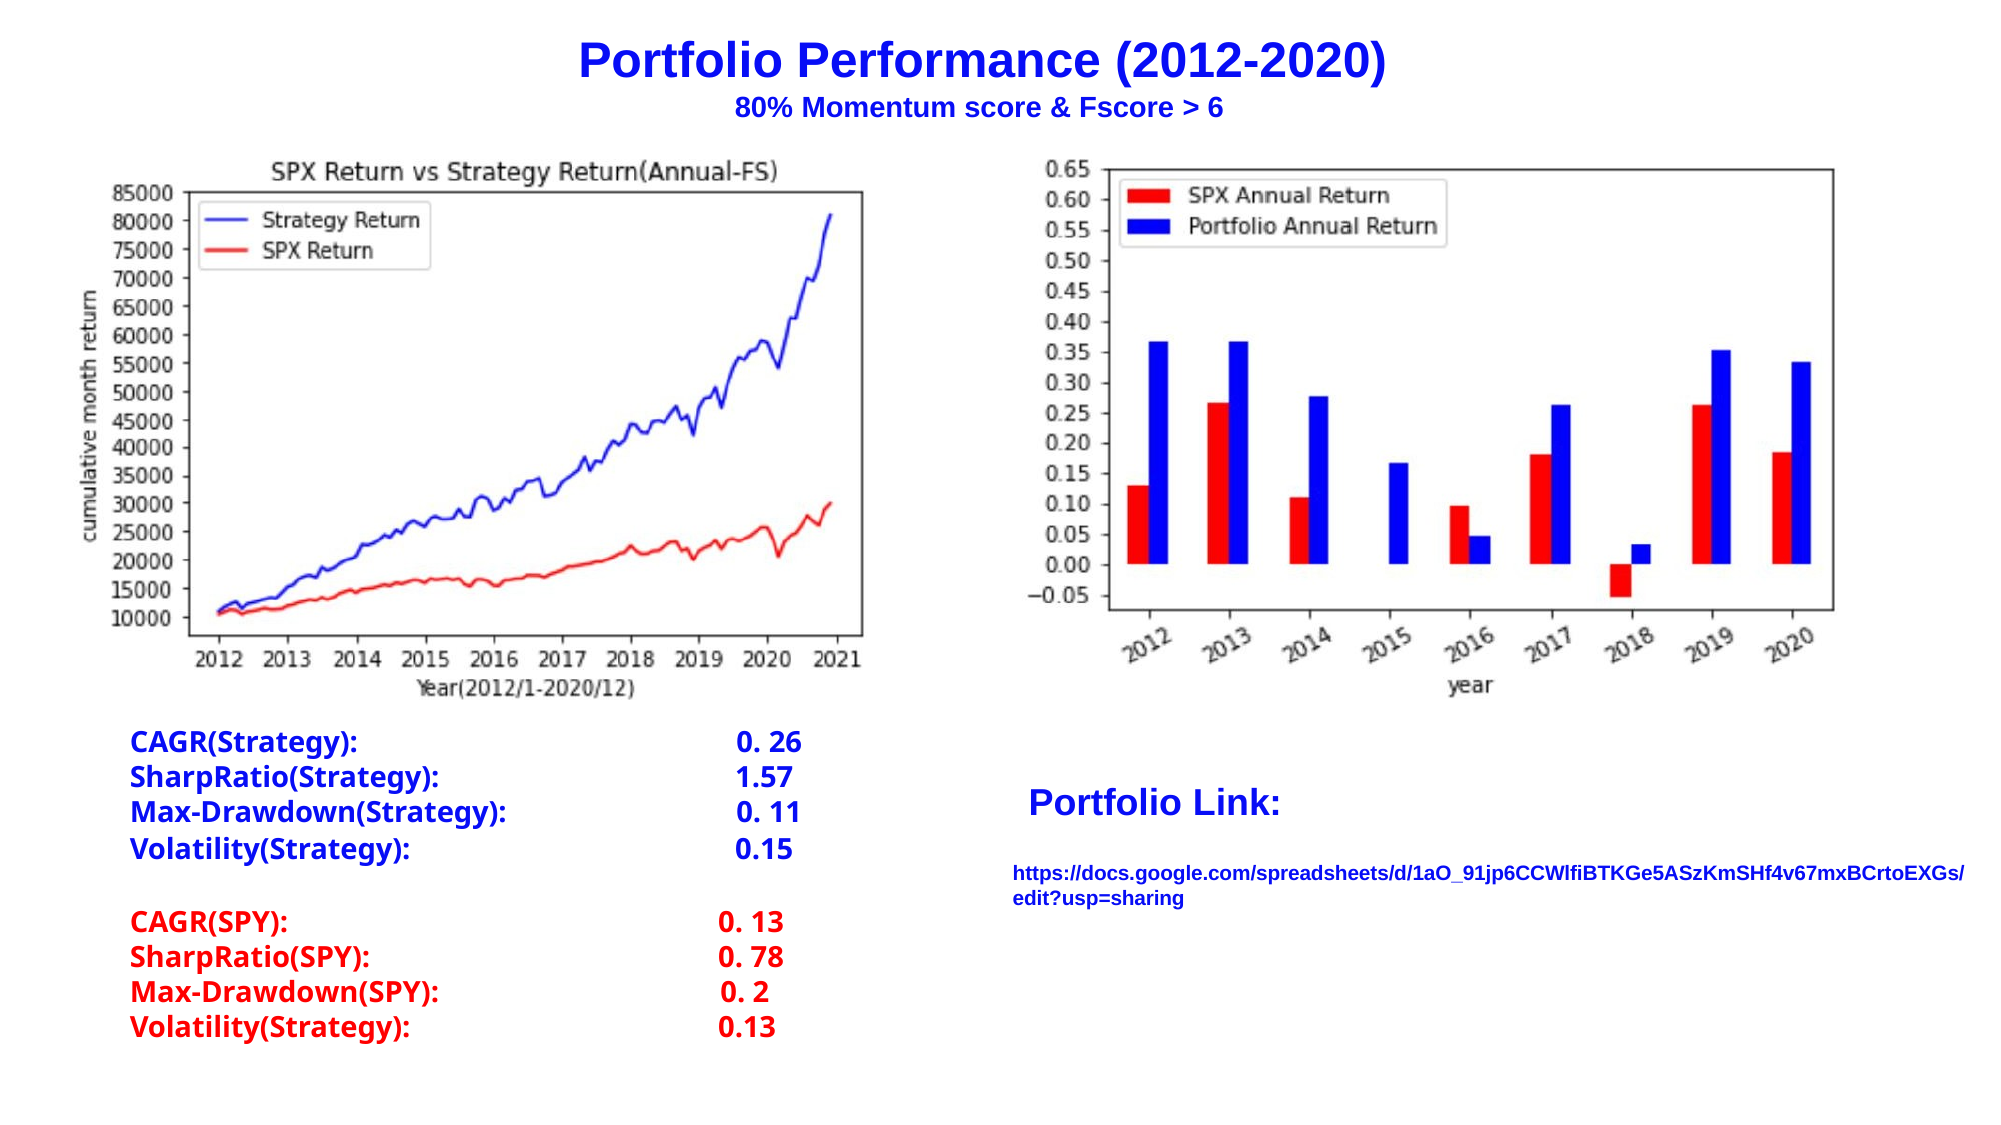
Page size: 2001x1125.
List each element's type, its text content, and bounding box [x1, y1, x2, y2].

table_cell SharpRatio(Strategy): [125, 763, 625, 798]
table_header 0. 26 [625, 726, 806, 763]
title Portfolio Performance (2012-2020) 80% Momentum score & Fscore > 6 [576, 24, 1392, 215]
table_header CAGR(Strategy): [125, 726, 625, 763]
text_box 0. 13 0. 78 0. 2 0.13 [716, 900, 792, 1043]
table_cell Max-Drawdown(Strategy): [125, 798, 625, 833]
text_box https://docs.google.com/spreadsheets/d/1aO_91jp6CCWlfiBTKGe5ASzKmSHf4v67mxBCrtoEXGs/ edit?usp=sharing [1010, 857, 1979, 910]
table_cell Volatility(Strategy): [125, 833, 625, 870]
text_box CAGR(SPY): SharpRatio(SPY): Max-Drawdown(SPY): Volatility(Strategy): [127, 900, 455, 1043]
table_cell 0. 11 [625, 798, 806, 833]
text_box [73, 159, 868, 700]
table_cell 0.15 [625, 833, 806, 870]
text_box [1021, 159, 1839, 699]
text_box Portfolio Link: [1026, 776, 1285, 824]
table_cell 1.57 [625, 763, 806, 798]
